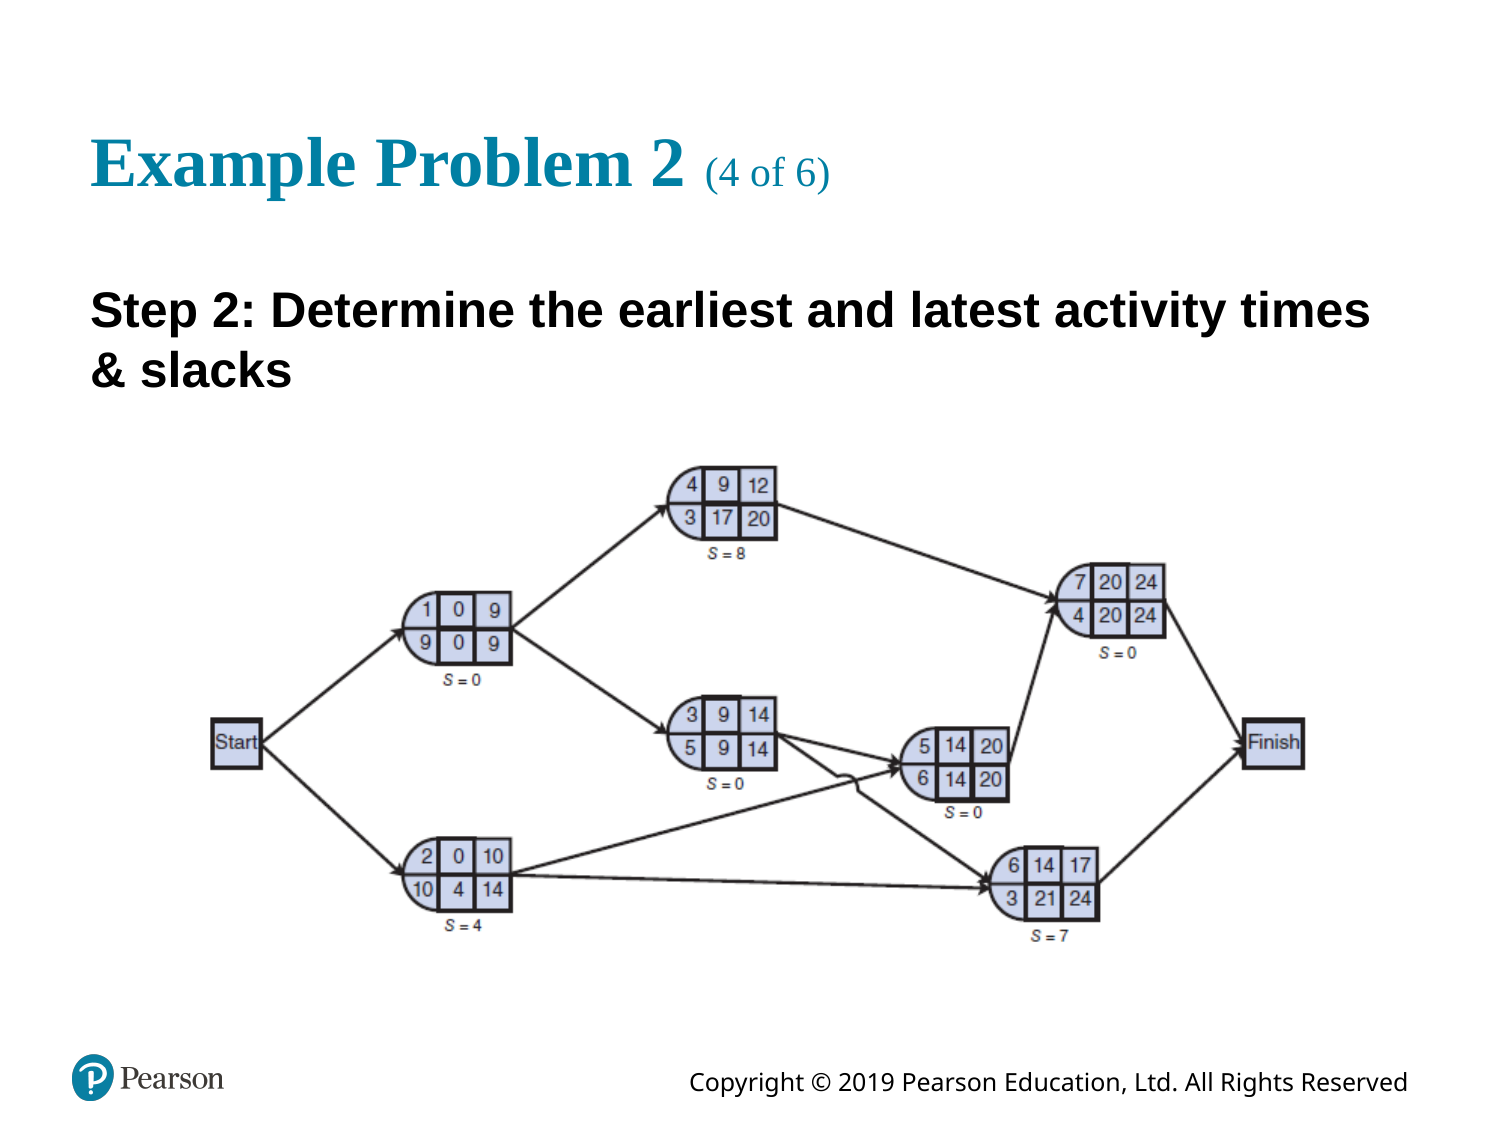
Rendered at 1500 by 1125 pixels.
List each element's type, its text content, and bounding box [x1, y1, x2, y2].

picture [72, 1054, 88, 1070]
picture [80, 1063, 106, 1088]
picture [72, 1087, 83, 1101]
picture [98, 1054, 224, 1101]
picture [200, 451, 1340, 961]
title Example Problem 2 (4 of 6) [75, 35, 1425, 216]
list Step 2: Determine the earliest and latest activity times & slacks [75, 262, 1425, 400]
